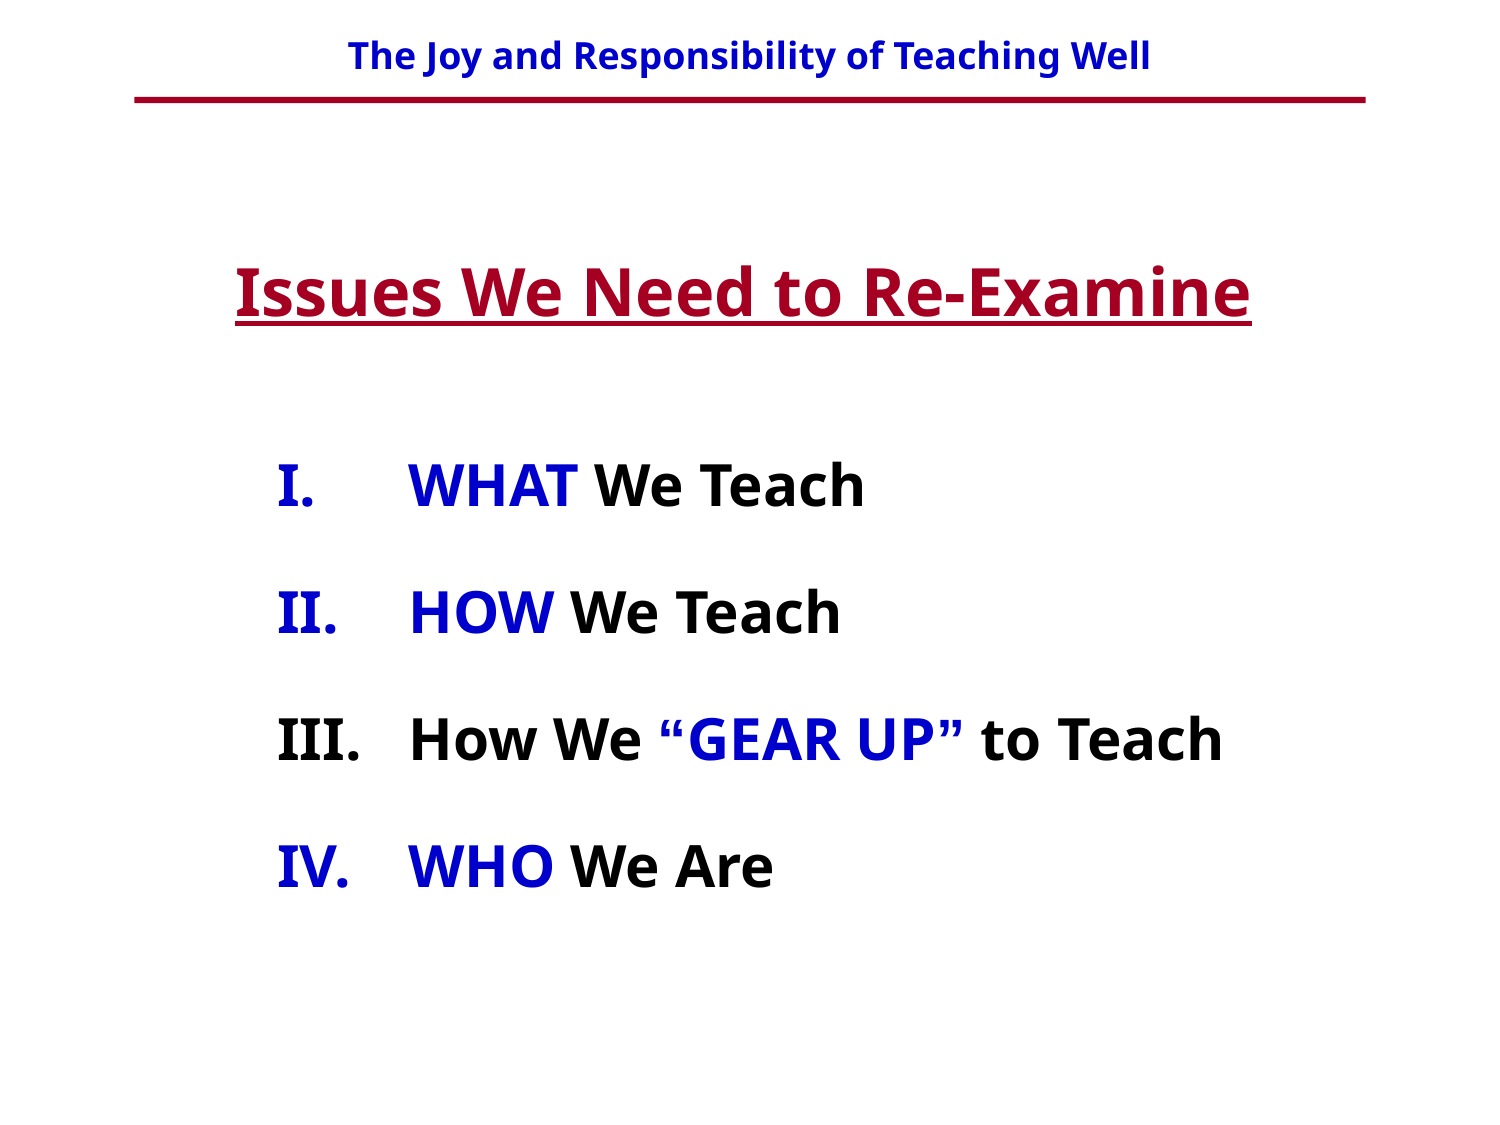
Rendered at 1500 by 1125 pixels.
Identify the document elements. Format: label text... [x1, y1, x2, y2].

text_box Issues We Need to Re-Examine [187, 242, 1300, 338]
text_box WHAT We Teach HOW We Teach How We “GEAR UP” to Teach WHO We Are [262, 412, 1319, 907]
